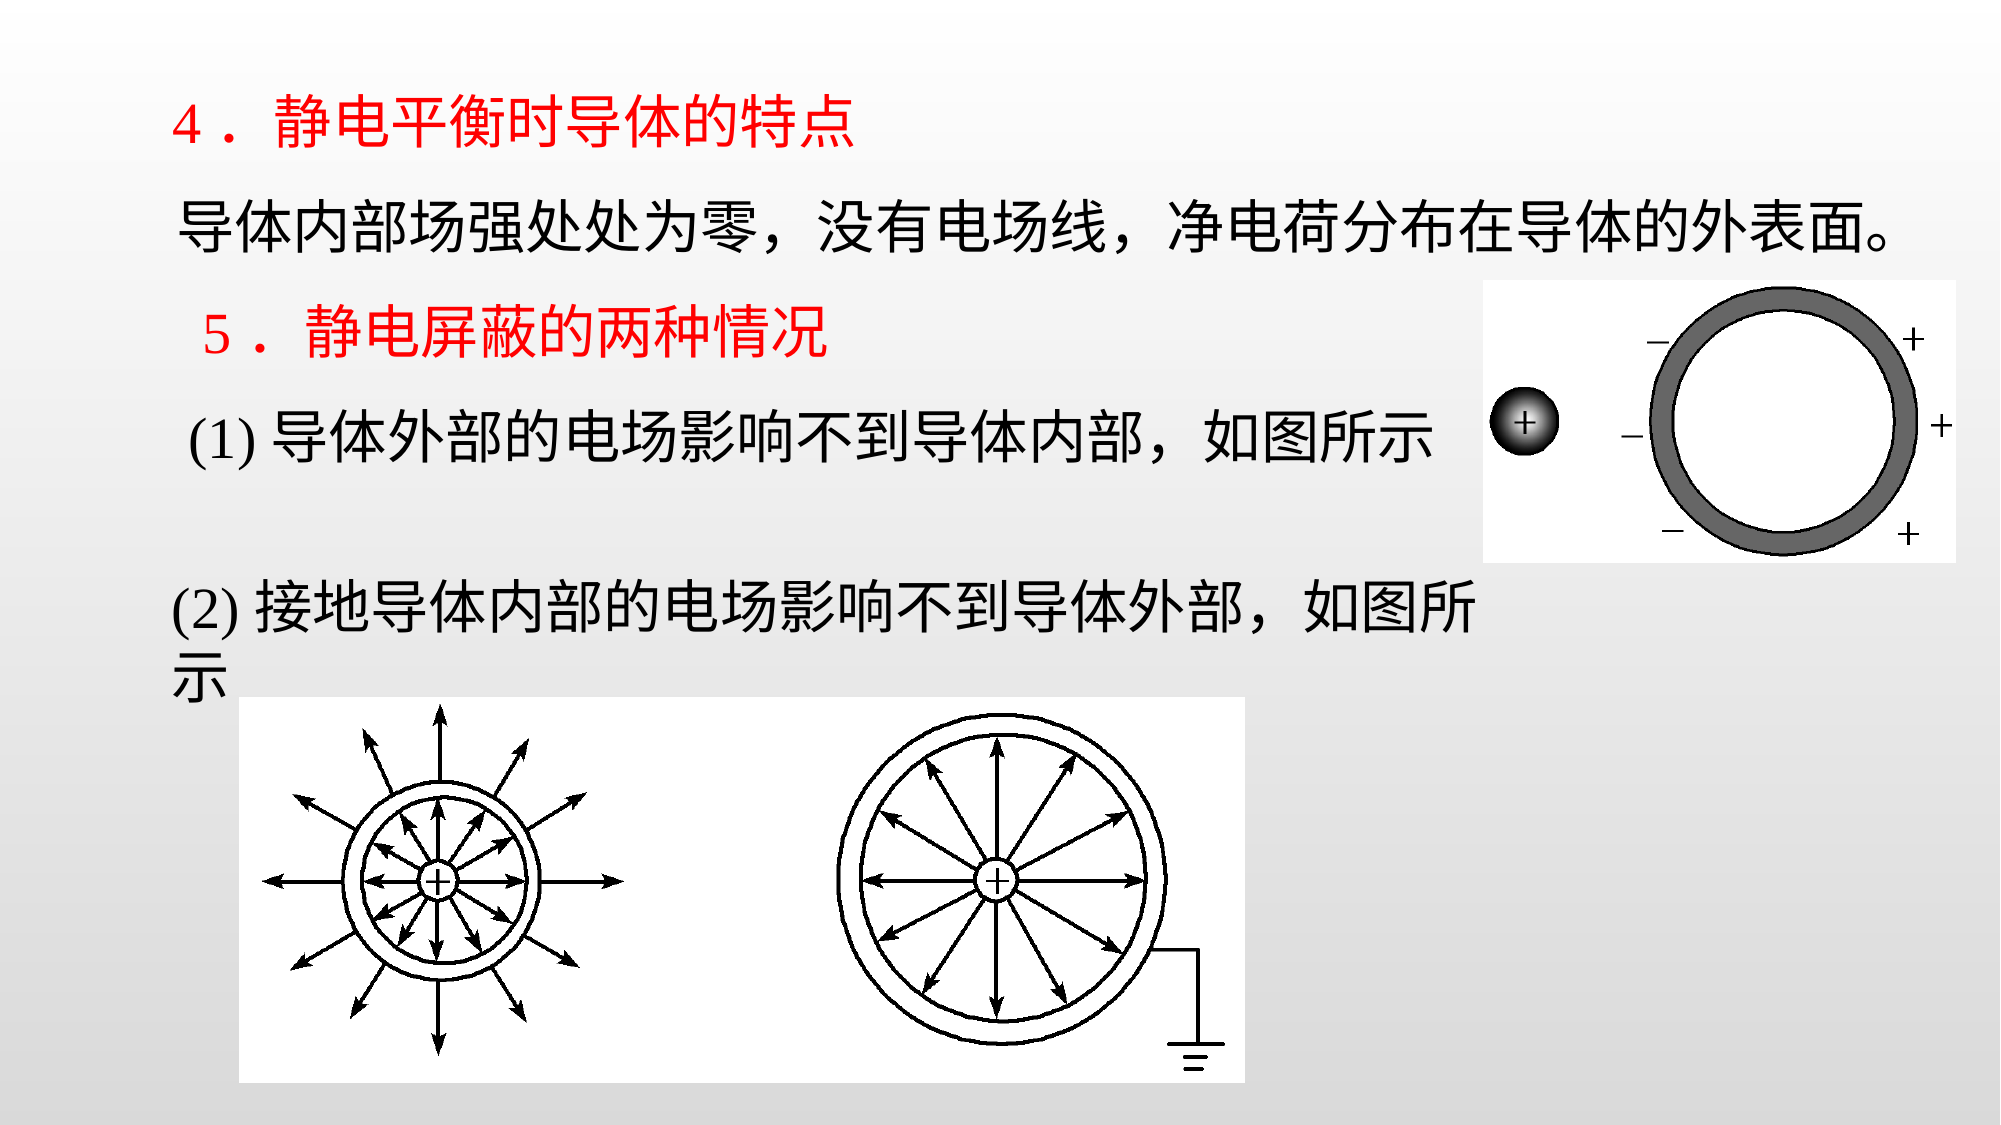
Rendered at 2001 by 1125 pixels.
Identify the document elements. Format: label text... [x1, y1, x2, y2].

text_box (2)接地导体内部的电场影响不到导体外部，如图所示 [157, 562, 1540, 718]
picture [239, 697, 1245, 1083]
picture [1483, 280, 1956, 563]
text_box 4．静电平衡时导体的特点 导体内部场强处处为零，没有电场线，净电荷分布在导体的外表面。 5．静电屏蔽的两种情况 (1)导体外部的电场影响不到导体内部，如图所示 [43, 42, 1910, 478]
